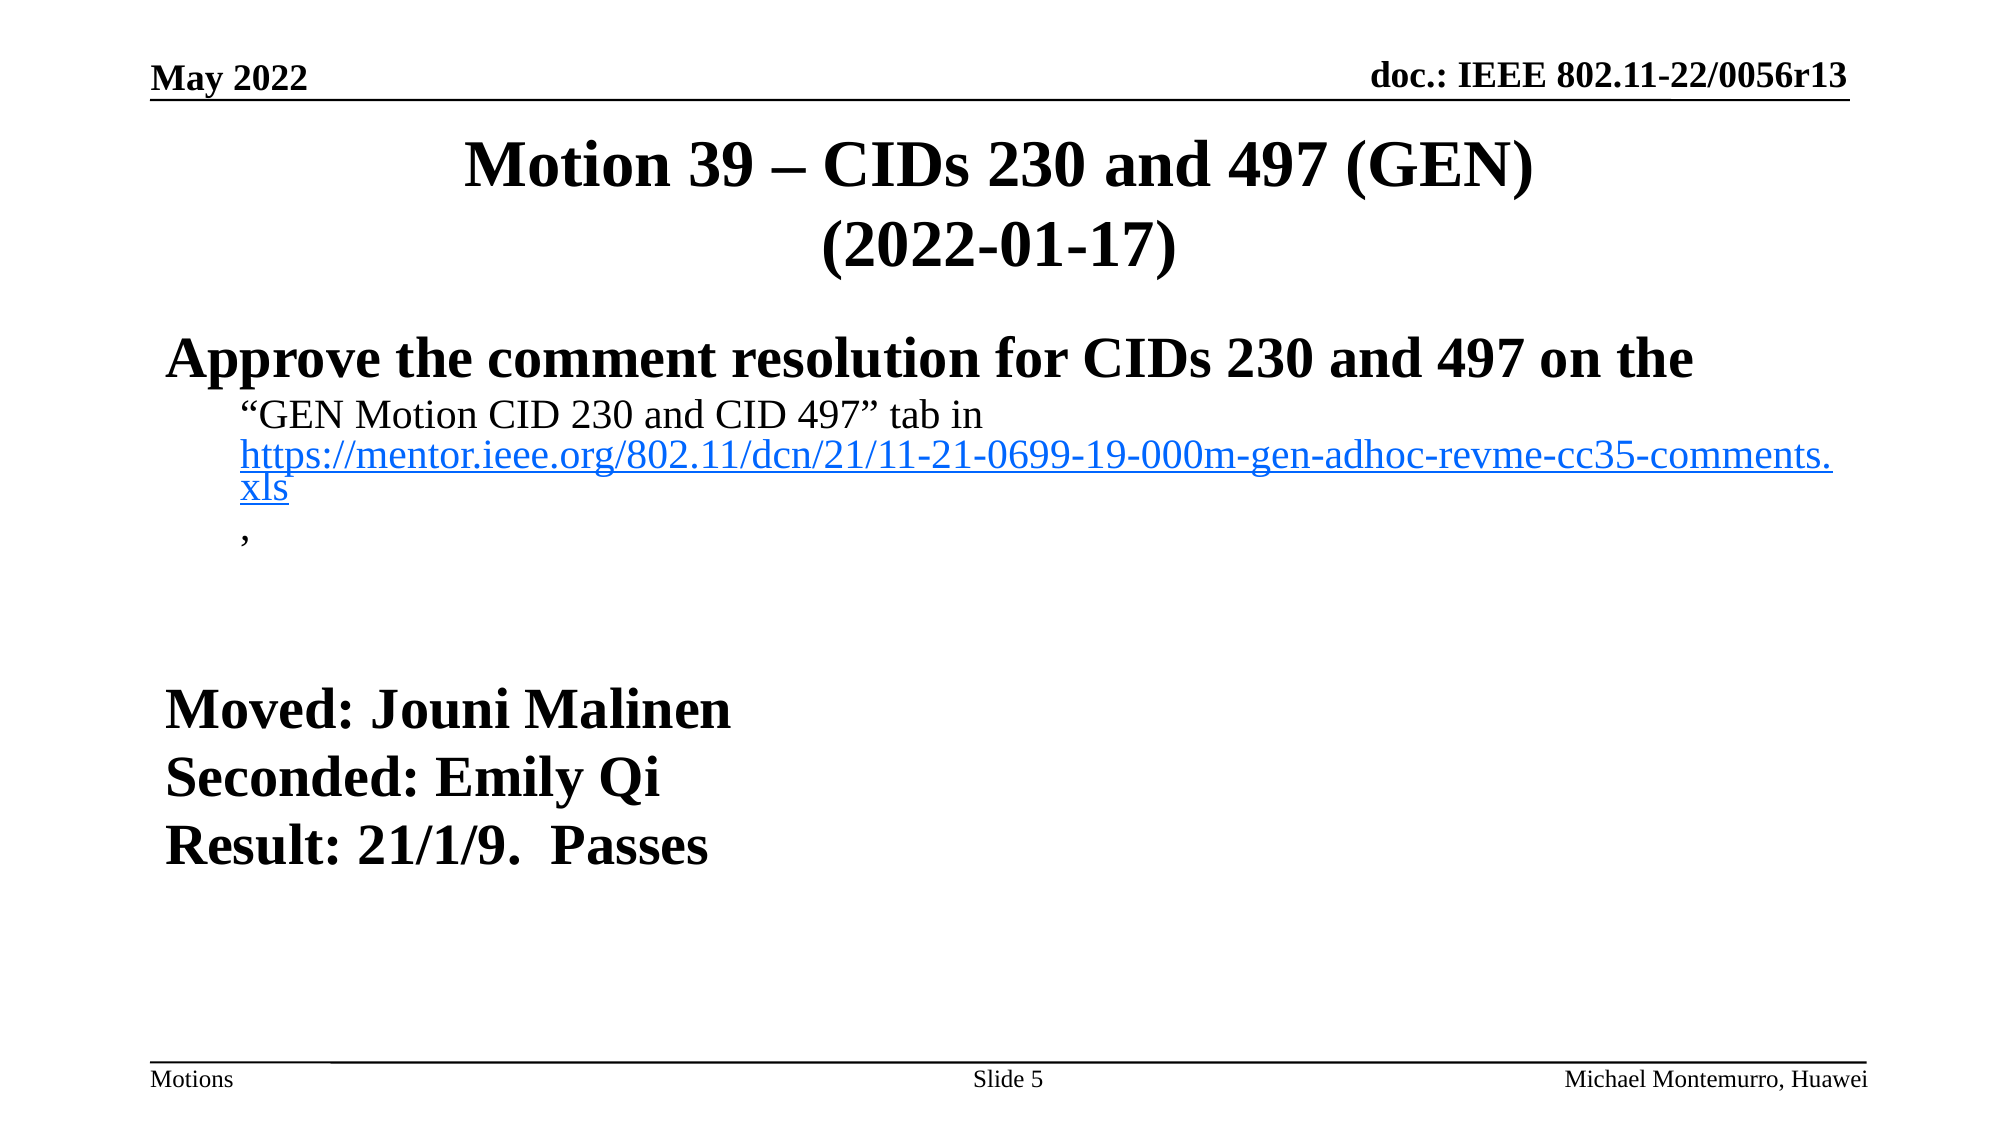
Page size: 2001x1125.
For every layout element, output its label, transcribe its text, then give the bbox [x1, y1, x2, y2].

slide_number Slide 5 [964, 1061, 1053, 1125]
footer Michael Montemurro, Huawei [1266, 1061, 1869, 1093]
title Motion 39 – CIDs 230 and 497 (GEN) (2022-01-17) [150, 112, 1850, 288]
list Approve the comment resolution for CIDs 230 and 497 on the “GEN Motion CID 230 and CID 497” tab in https://mentor.ieee.org/802.11/dcn/21/11-21-0699-19-000m-gen-adhoc-revme-cc35-comments.xls, Moved: Jouni Malinen Seconded: Emily Qi Result: 21/1/9. Passes [150, 324, 1850, 1000]
